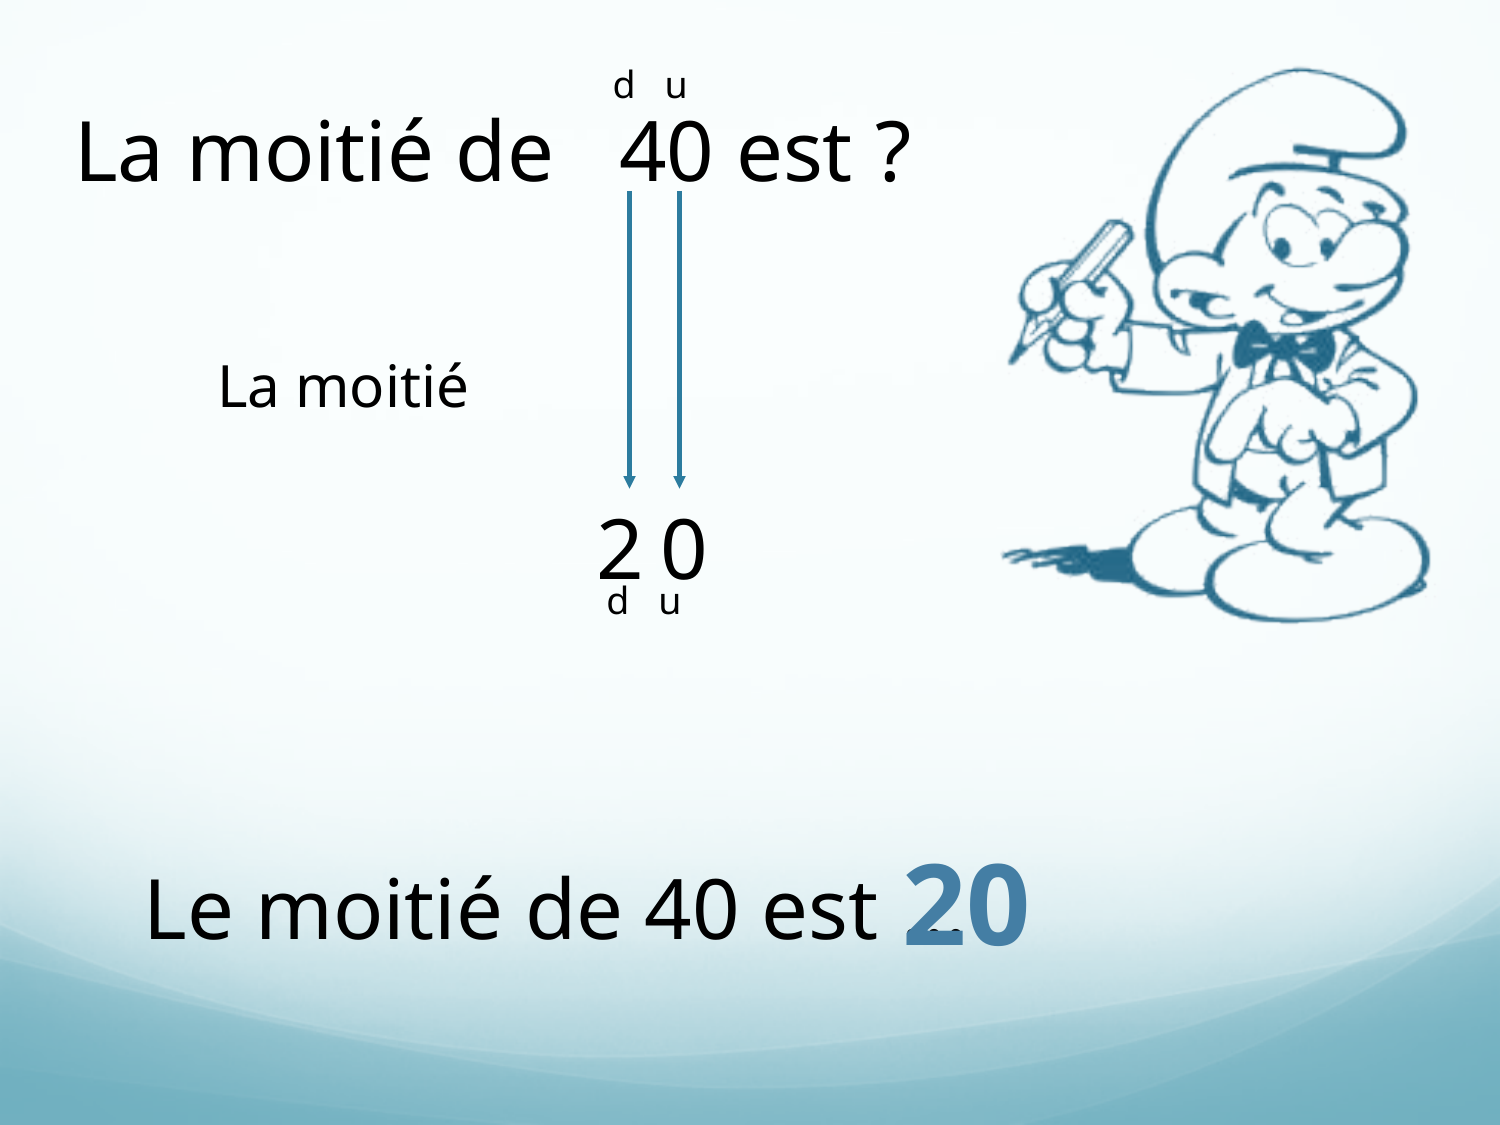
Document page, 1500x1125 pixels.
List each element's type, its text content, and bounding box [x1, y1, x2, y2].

text_box 0 [659, 488, 723, 569]
text_box Le moitié de 40 est … [128, 848, 887, 964]
text_box La moitié [202, 342, 484, 427]
text_box 2 [581, 488, 659, 569]
text_box La moitié de 40 est ? [59, 91, 927, 206]
text_box d u [597, 53, 741, 114]
text_box d u [581, 569, 750, 630]
picture [999, 59, 1442, 653]
text_box 20 [887, 825, 1047, 976]
